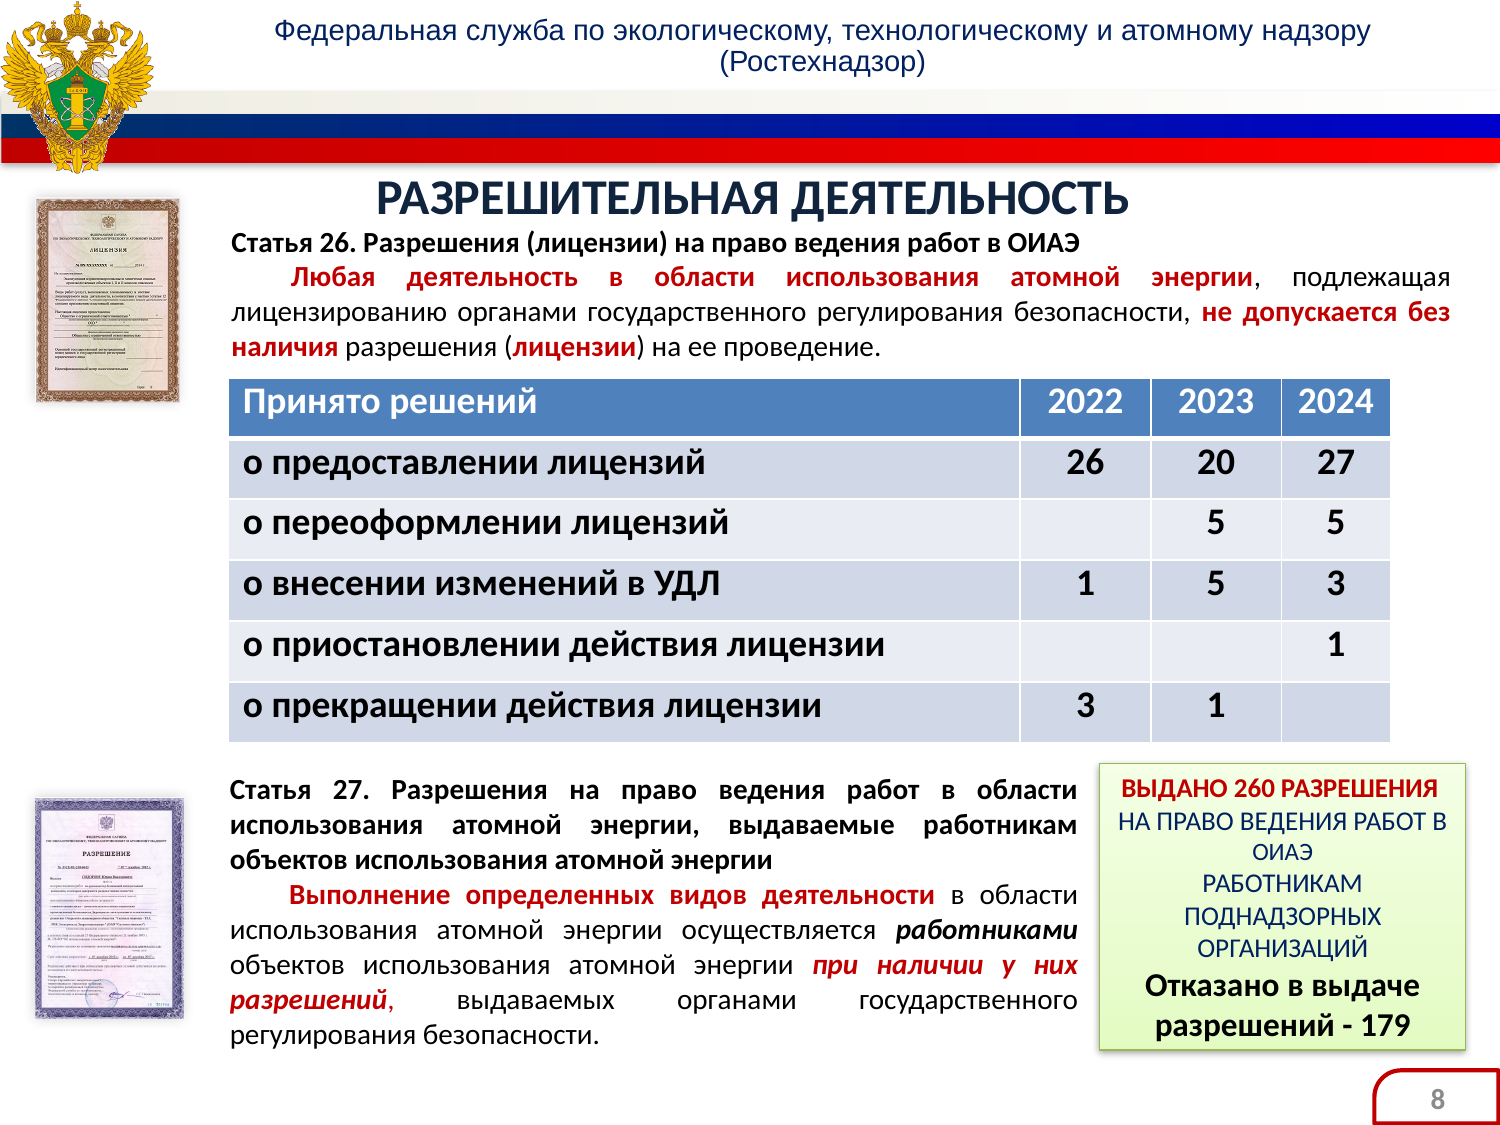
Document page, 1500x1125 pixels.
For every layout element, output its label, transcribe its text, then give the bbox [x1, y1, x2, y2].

table_header 2022 [1021, 379, 1150, 436]
table_cell [1152, 622, 1281, 681]
table_cell 3 [1021, 683, 1150, 742]
table_cell 5 [1152, 500, 1281, 559]
table_cell [1282, 683, 1390, 742]
picture [0, 1, 154, 174]
table_cell 27 [1282, 441, 1390, 498]
table_cell о внесении изменений в УДЛ [229, 561, 1019, 620]
table_cell о приостановлении действия лицензии [229, 622, 1019, 681]
table_cell о предоставлении лицензий [229, 441, 1019, 498]
title РАЗРЕШИТЕЛЬНАЯ ДЕЯТЕЛЬНОСТЬ [3, 153, 1500, 235]
table_cell 1 [1282, 622, 1390, 681]
text_box Статья 26. Разрешения (лицензии) на право ведения работ в ОИАЭ Любая деятельность в области использования атомной энергии, подлежащая лицензированию органами государственного регулирования безопасности, не допускается без наличия разрешения (лицензии) на ее проведение. [216, 235, 1466, 370]
table_cell [1021, 500, 1150, 559]
table_cell 20 [1152, 441, 1281, 498]
table_cell 1 [1152, 683, 1281, 742]
picture [35, 797, 184, 1020]
table_cell о переоформлении лицензий [229, 500, 1019, 559]
table_header Принято решений [229, 379, 1019, 436]
text_box Статья 27. Разрешения на право ведения работ в области использования атомной энергии, выдаваемые работникам объектов использования атомной энергии Выполнение определенных видов деятельности в области использования атомной энергии осуществляется работниками объектов использования атомной энергии при наличии у них разрешений, выдаваемых органами государственного регулирования безопасности. [214, 763, 1093, 1058]
slide_number 8 [1376, 1070, 1500, 1125]
table_cell 5 [1282, 500, 1390, 559]
picture [35, 197, 180, 403]
table_cell 1 [1021, 561, 1150, 620]
table_header 2023 [1152, 379, 1281, 436]
table_cell [1021, 622, 1150, 681]
table_cell о прекращении действия лицензии [229, 683, 1019, 742]
table_cell 26 [1021, 441, 1150, 498]
text_box ВЫДАНО 260 РАЗРЕШЕНИЯ НА ПРАВО ВЕДЕНИЯ РАБОТ В ОИАЭ РАБОТНИКАМ ПОДНАДЗОРНЫХ ОРГАНИЗАЦИЙ Отказано в выдаче разрешений - 179 [1099, 763, 1466, 1051]
table_header 2024 [1282, 379, 1390, 436]
table_cell 5 [1152, 561, 1281, 620]
table_cell 3 [1282, 561, 1390, 620]
